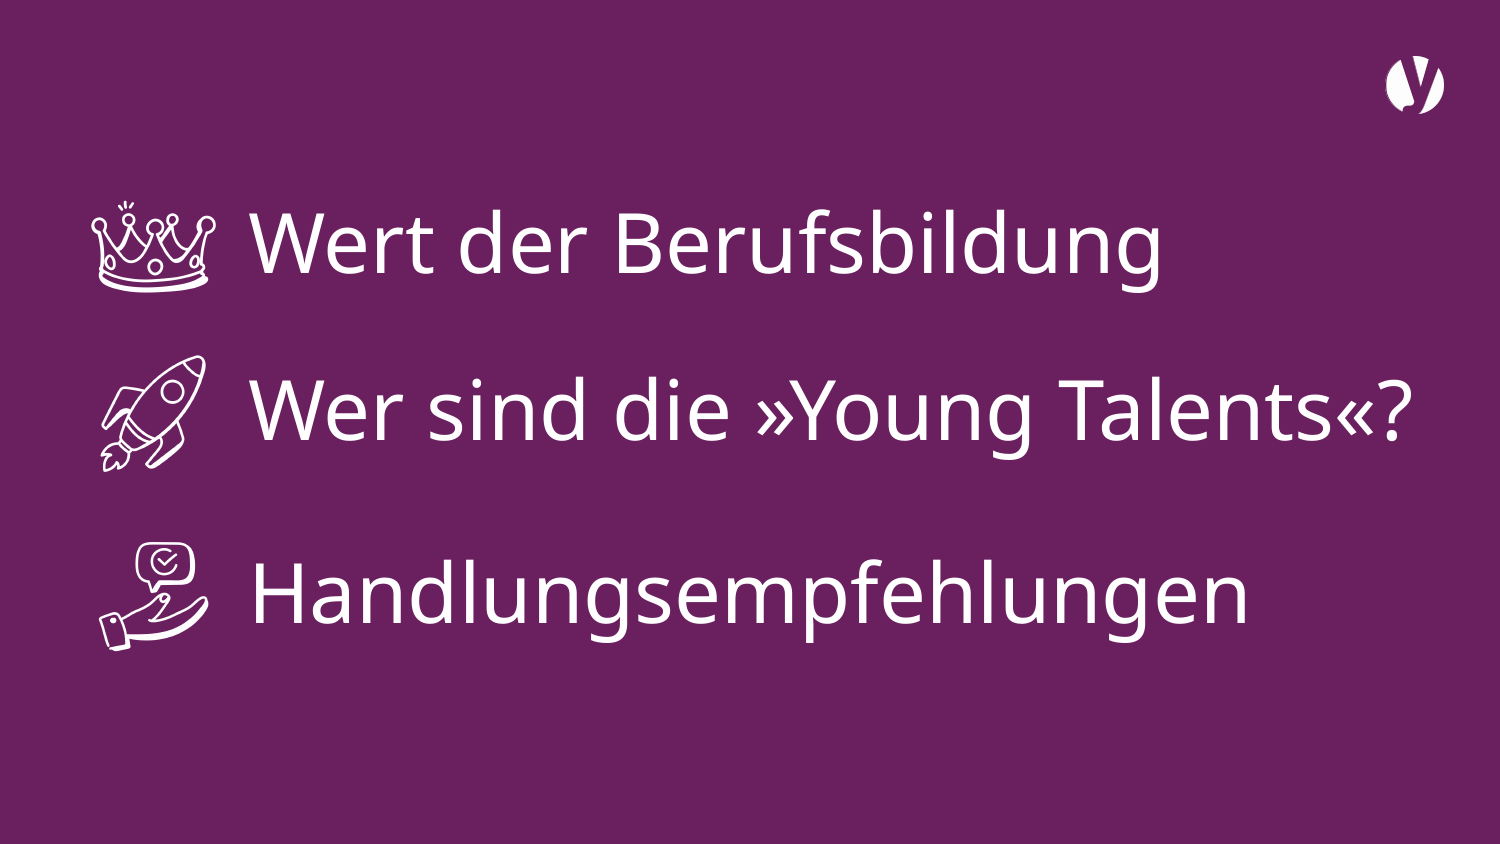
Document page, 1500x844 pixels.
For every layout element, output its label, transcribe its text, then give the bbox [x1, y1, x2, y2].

title Wert der Berufsbildung [248, 201, 1500, 343]
title Handlungsempfehlungen [248, 551, 1500, 693]
title Wer sind die »Young Talents«? [248, 368, 1500, 510]
picture [90, 184, 216, 310]
picture [93, 353, 214, 474]
picture [95, 539, 211, 655]
picture [1385, 56, 1444, 114]
